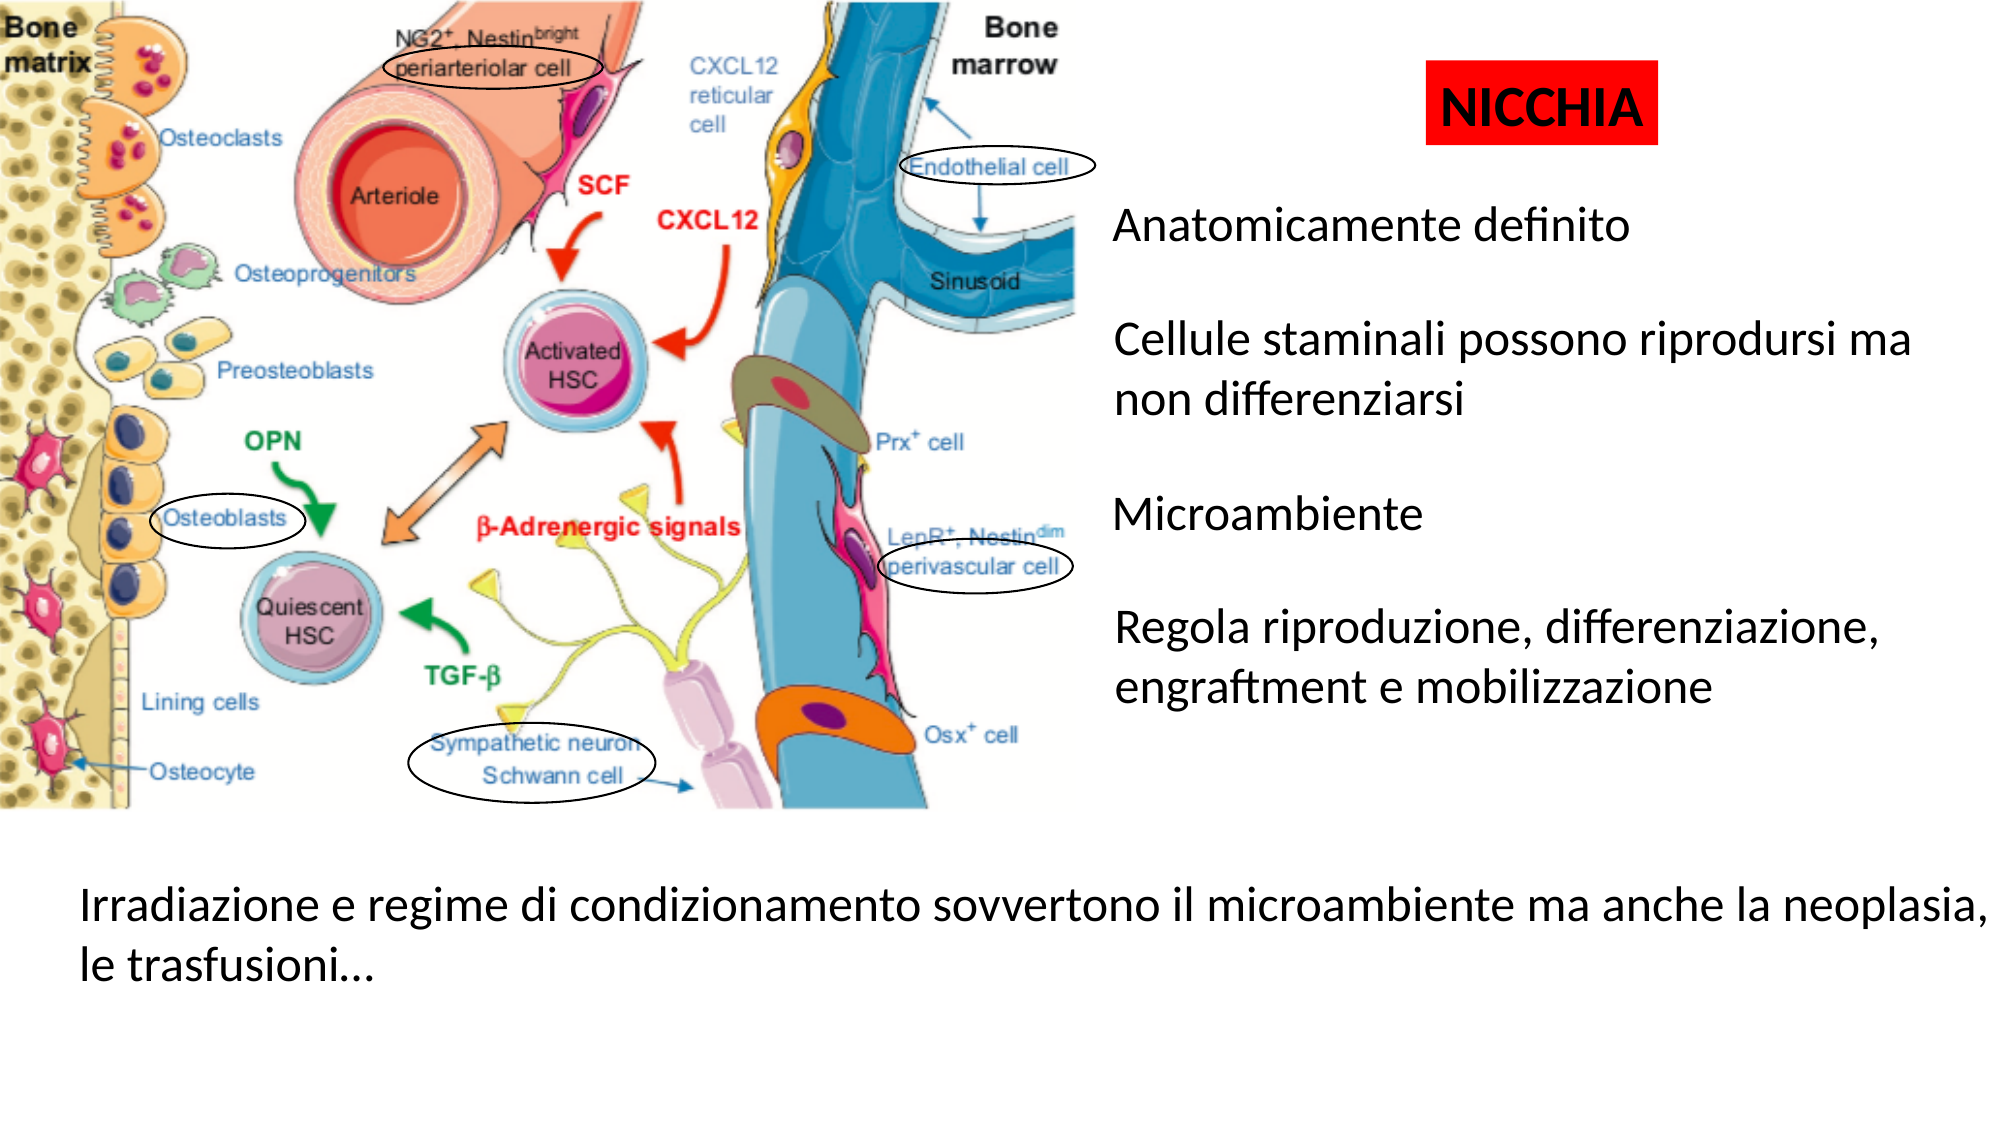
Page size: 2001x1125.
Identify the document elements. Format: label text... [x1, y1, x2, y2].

text_box NICCHIA [1425, 60, 1659, 146]
text_box Regola riproduzione, differenziazione, engraftment e mobilizzazione [1099, 586, 1896, 722]
text_box Microambiente [1096, 472, 1439, 548]
text_box Irradiazione e regime di condizionamento sovvertono il microambiente ma anche la neoplasia, le trasfusioni… [64, 863, 2000, 999]
text_box [1083, 154, 1097, 176]
picture [0, 0, 1083, 820]
text_box Anatomicamente definito [1097, 184, 1646, 260]
text_box Cellule staminali possono riprodursi ma non differenziarsi [1098, 298, 1928, 433]
